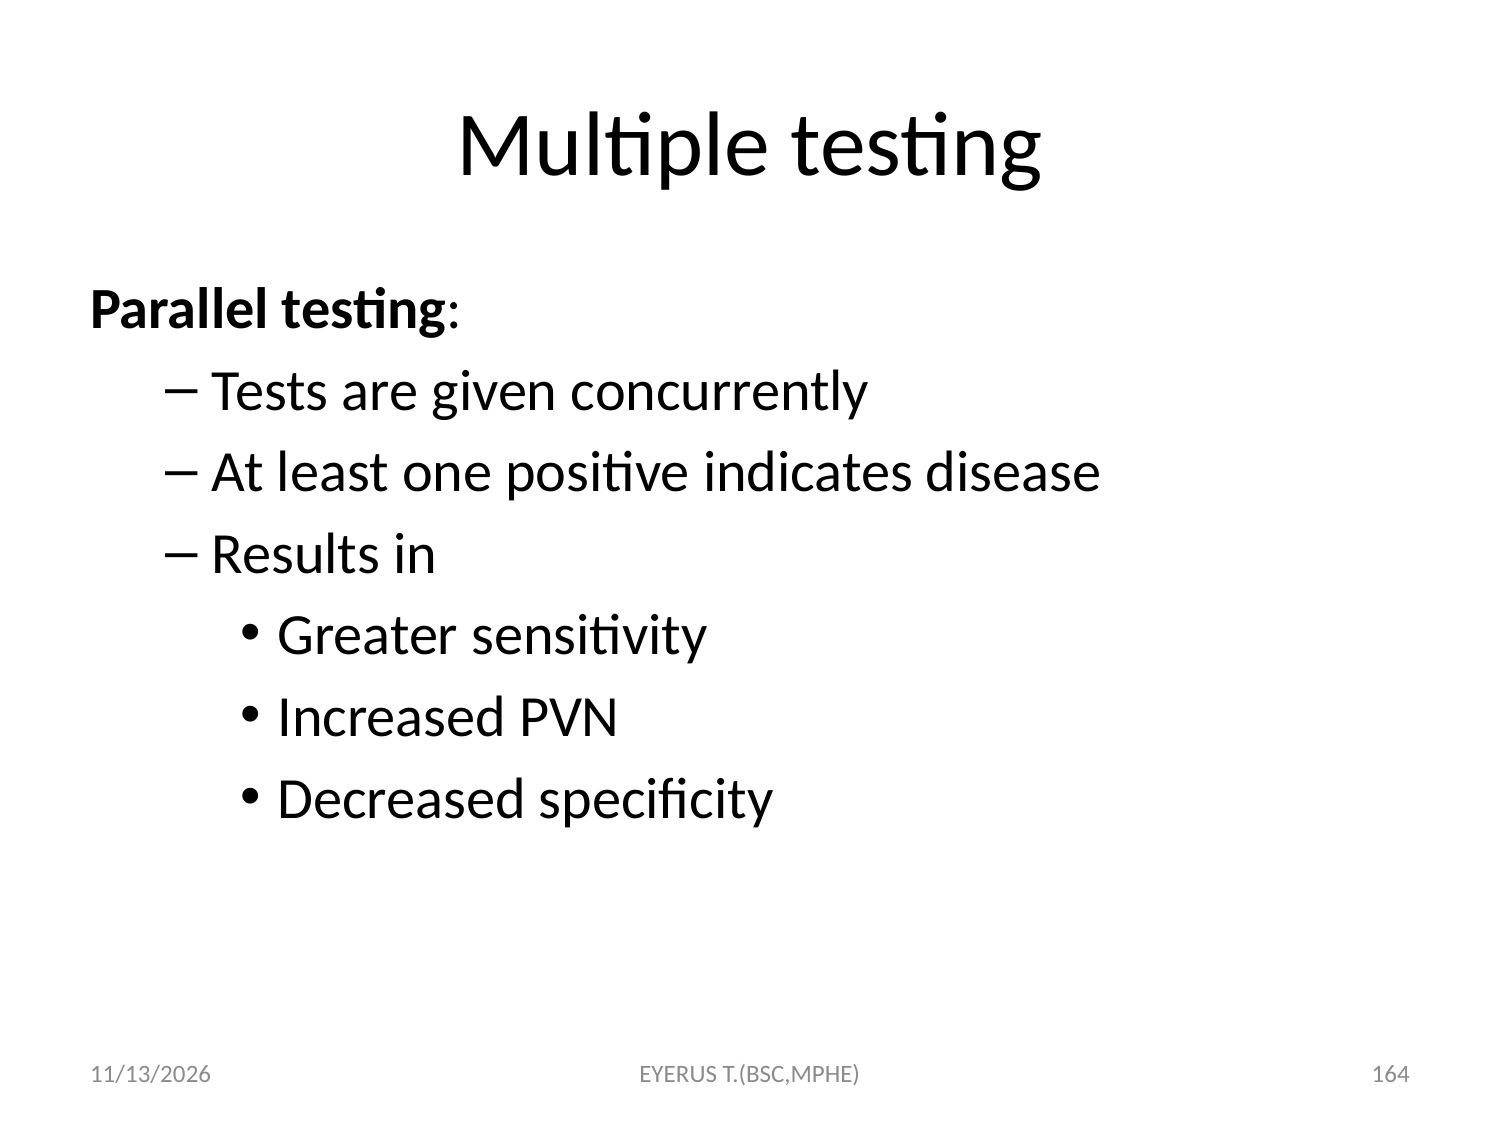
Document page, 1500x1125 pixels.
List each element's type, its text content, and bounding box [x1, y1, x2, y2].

title Multiple testing [75, 45, 1425, 233]
slide_number 164 [1074, 1042, 1425, 1103]
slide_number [75, 1042, 425, 1103]
footer EYERUS T.(BSC,MPHE) [512, 1042, 988, 1103]
list Parallel testing: Tests are given concurrently At least one positive indicates disease Results in Greater sensitivity Increased PVN Decreased specificity [75, 262, 1425, 1005]
